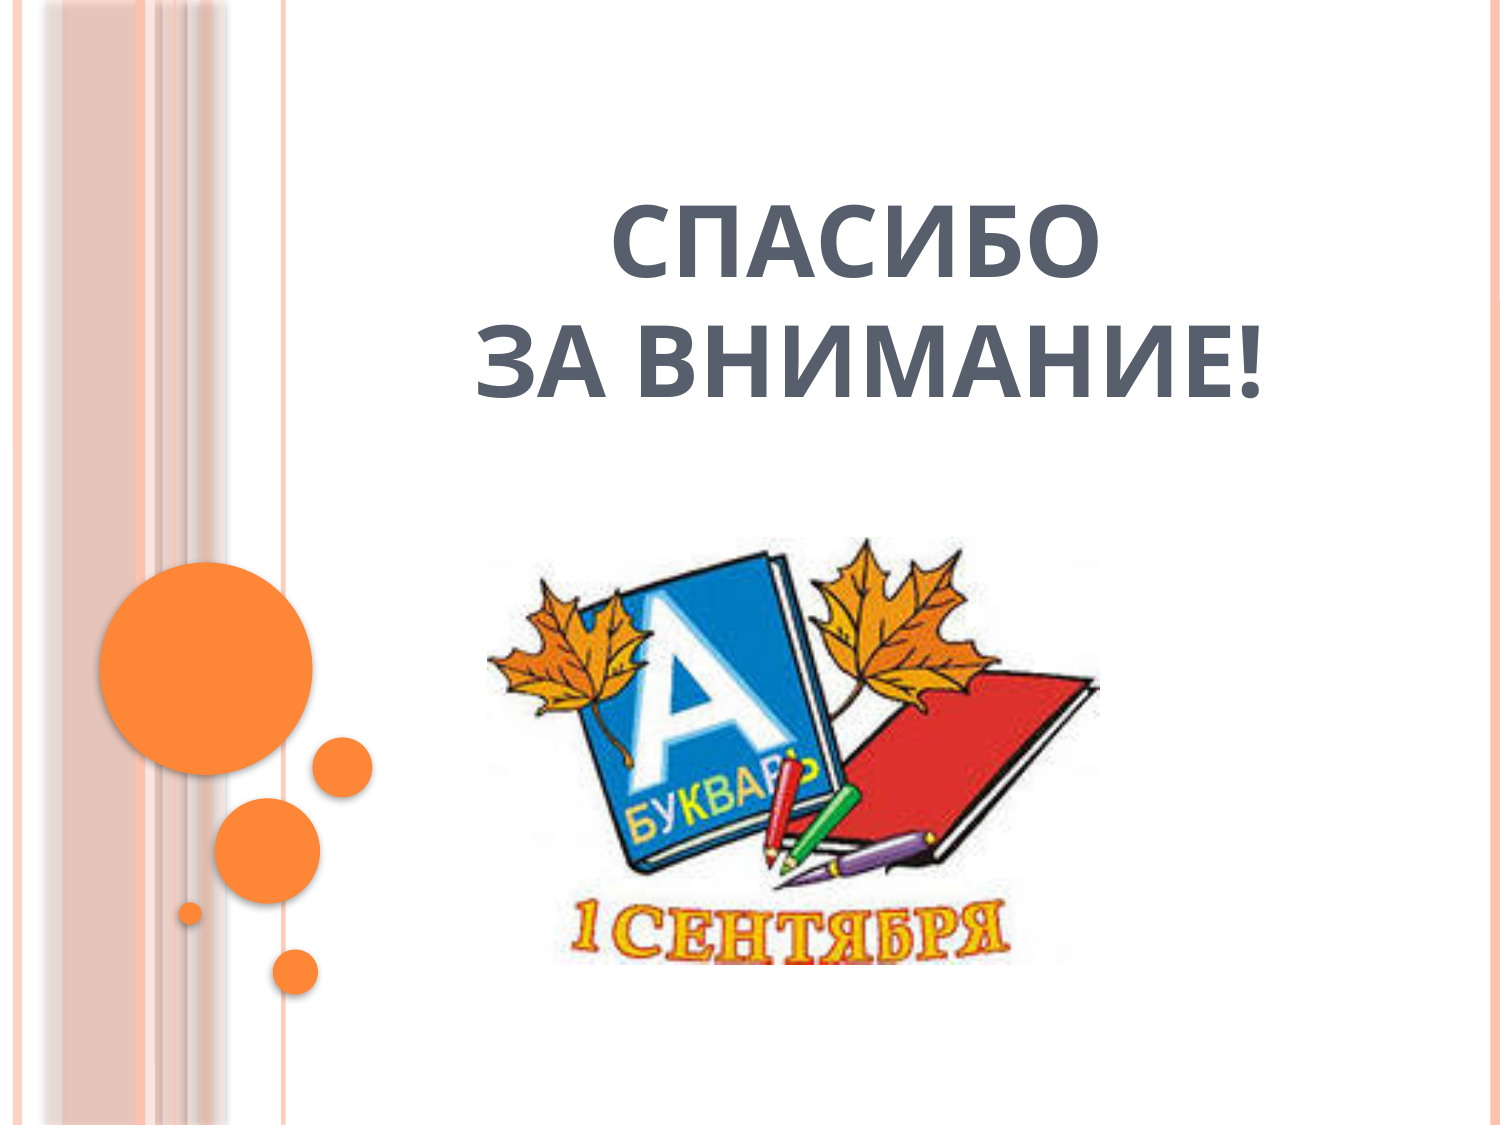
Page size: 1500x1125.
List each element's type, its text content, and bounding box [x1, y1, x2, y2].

picture [486, 536, 1101, 966]
title Спасибо за внимание! [350, 112, 1363, 425]
